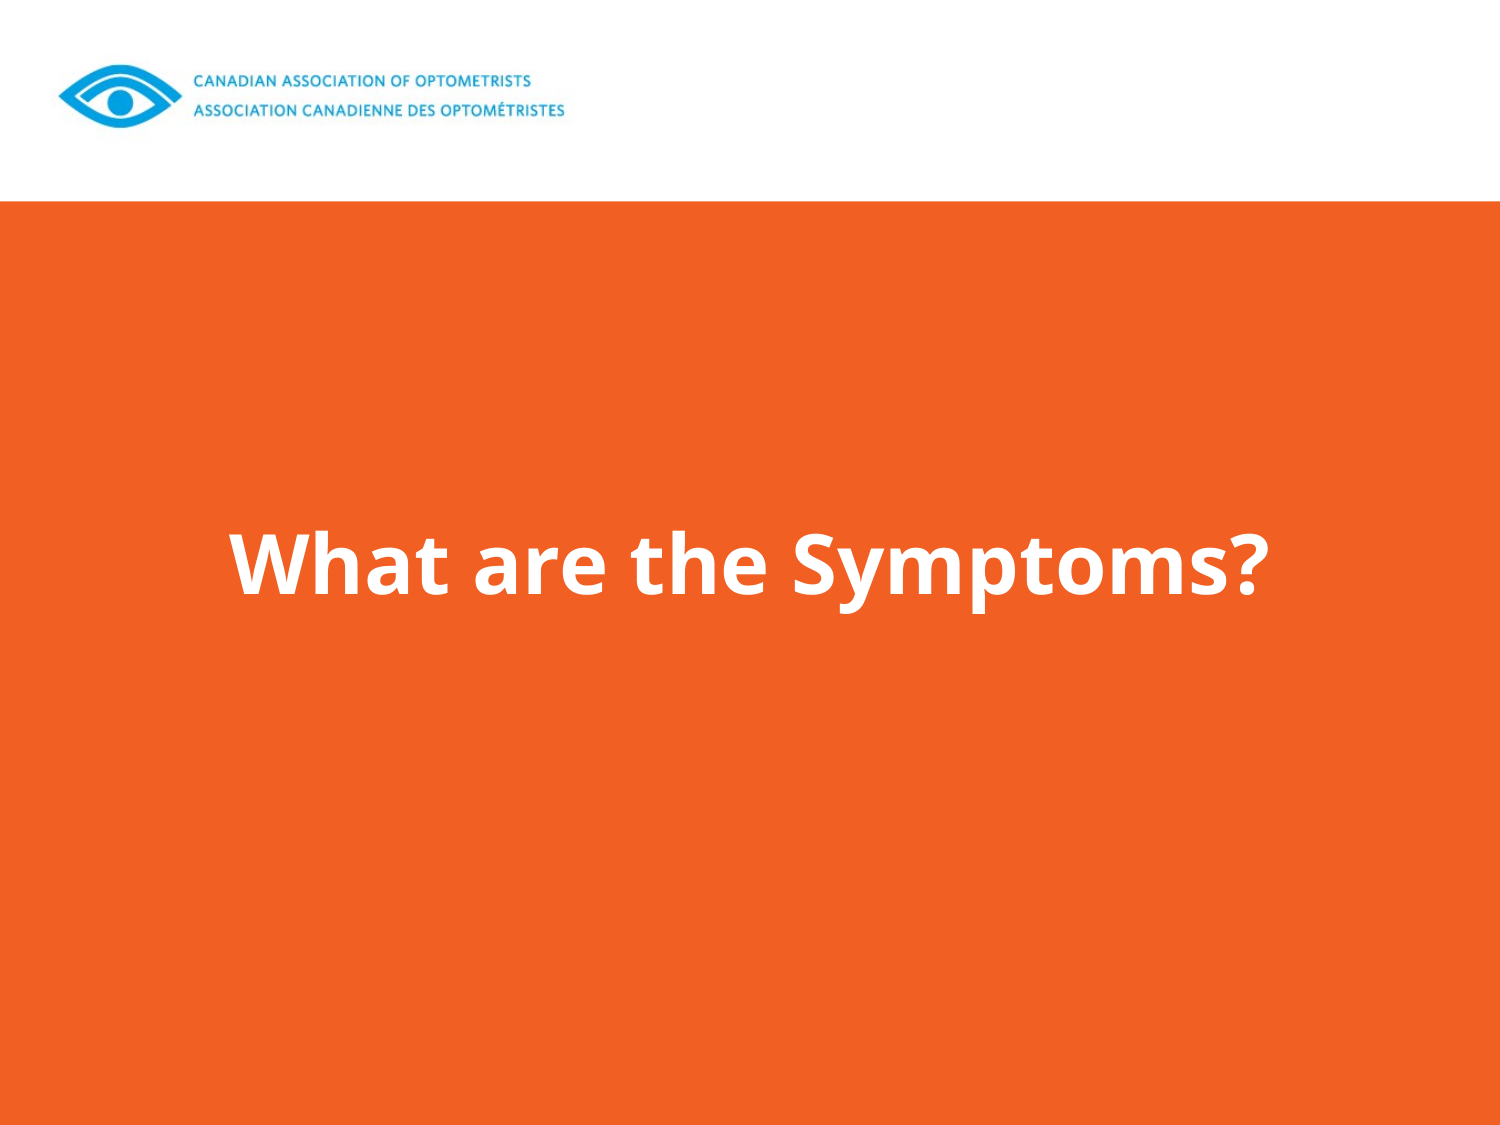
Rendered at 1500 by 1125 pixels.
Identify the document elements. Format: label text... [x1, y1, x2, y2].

picture [50, 50, 575, 143]
list What are the Symptoms? [0, 201, 1500, 1125]
